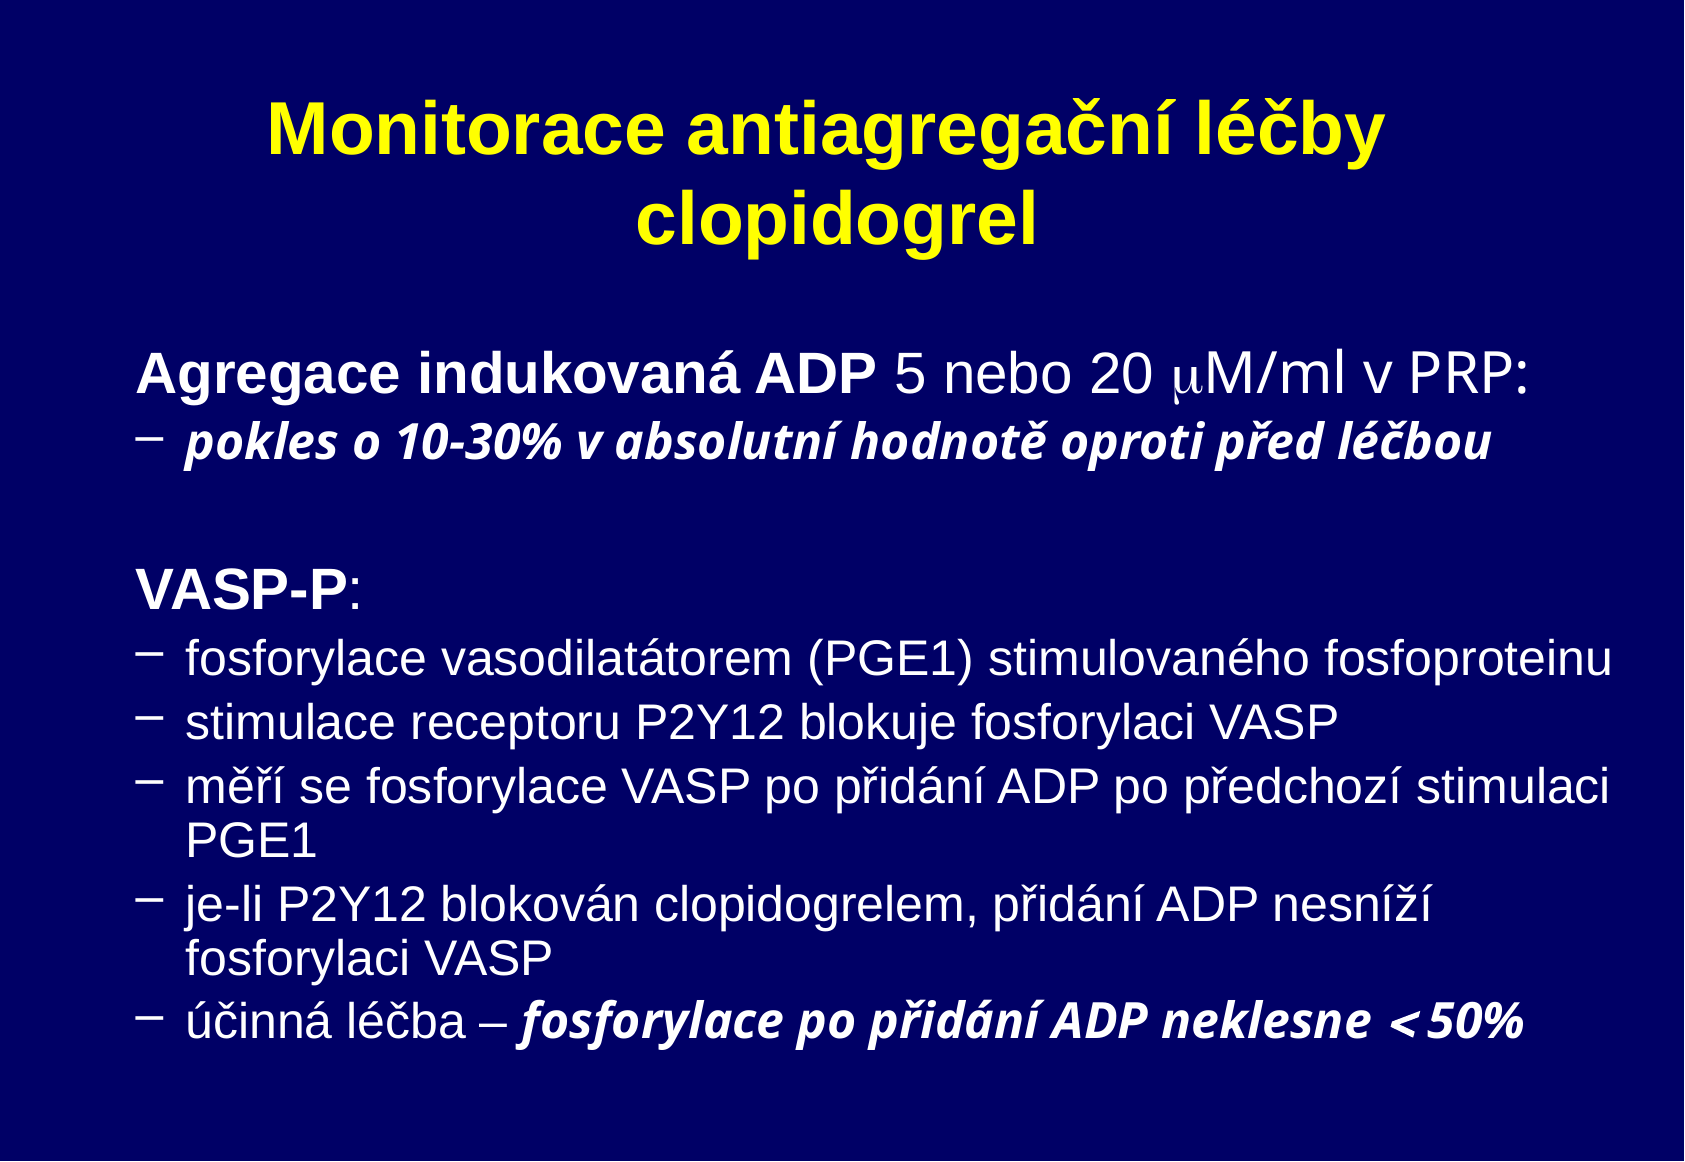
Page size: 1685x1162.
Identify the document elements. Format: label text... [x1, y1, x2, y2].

title Monitorace antiagregační léčby clopidogrel [121, 72, 1554, 267]
list Agregace indukovaná ADP 5 nebo 20 M/ml v PRP: pokles o 10-30% v absolutní hodnotě oproti před léčbou VASP-P: fosforylace vasodilatátorem (PGE1) stimulovaného fosfoproteinu stimulace receptoru P2Y12 blokuje fosforylaci VASP měří se fosforylace VASP po přidání ADP po předchozí stimulaci PGE1 je-li P2Y12 blokován clopidogrelem, přidání ADP nesníží fosforylaci VASP účinná léčba – fosforylace po přidání ADP neklesne  50% [38, 335, 1634, 1078]
